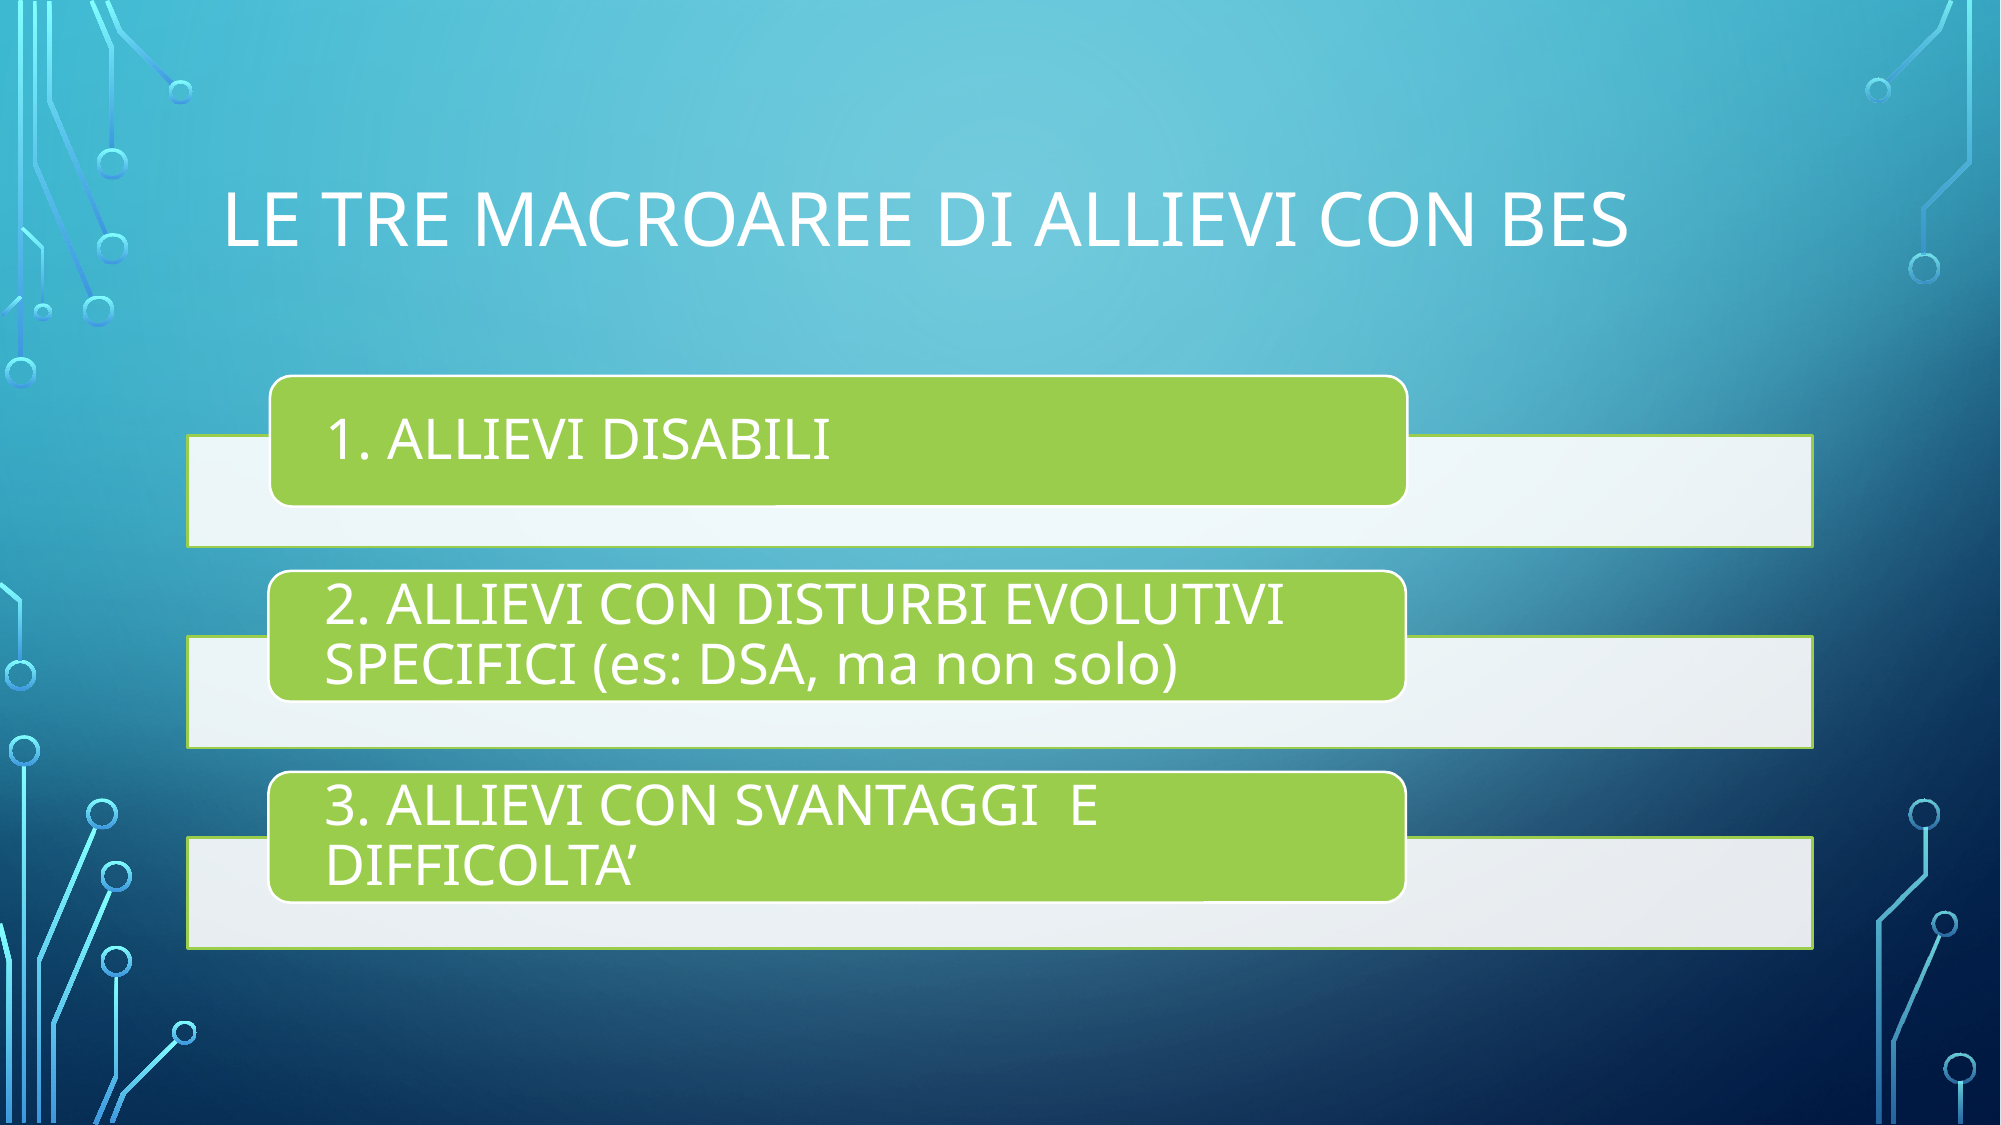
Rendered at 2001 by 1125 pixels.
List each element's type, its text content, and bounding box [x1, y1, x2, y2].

title LE TRE MACROAREE DI ALLIEVI CON BES [187, 101, 1813, 344]
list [186, 368, 1813, 951]
